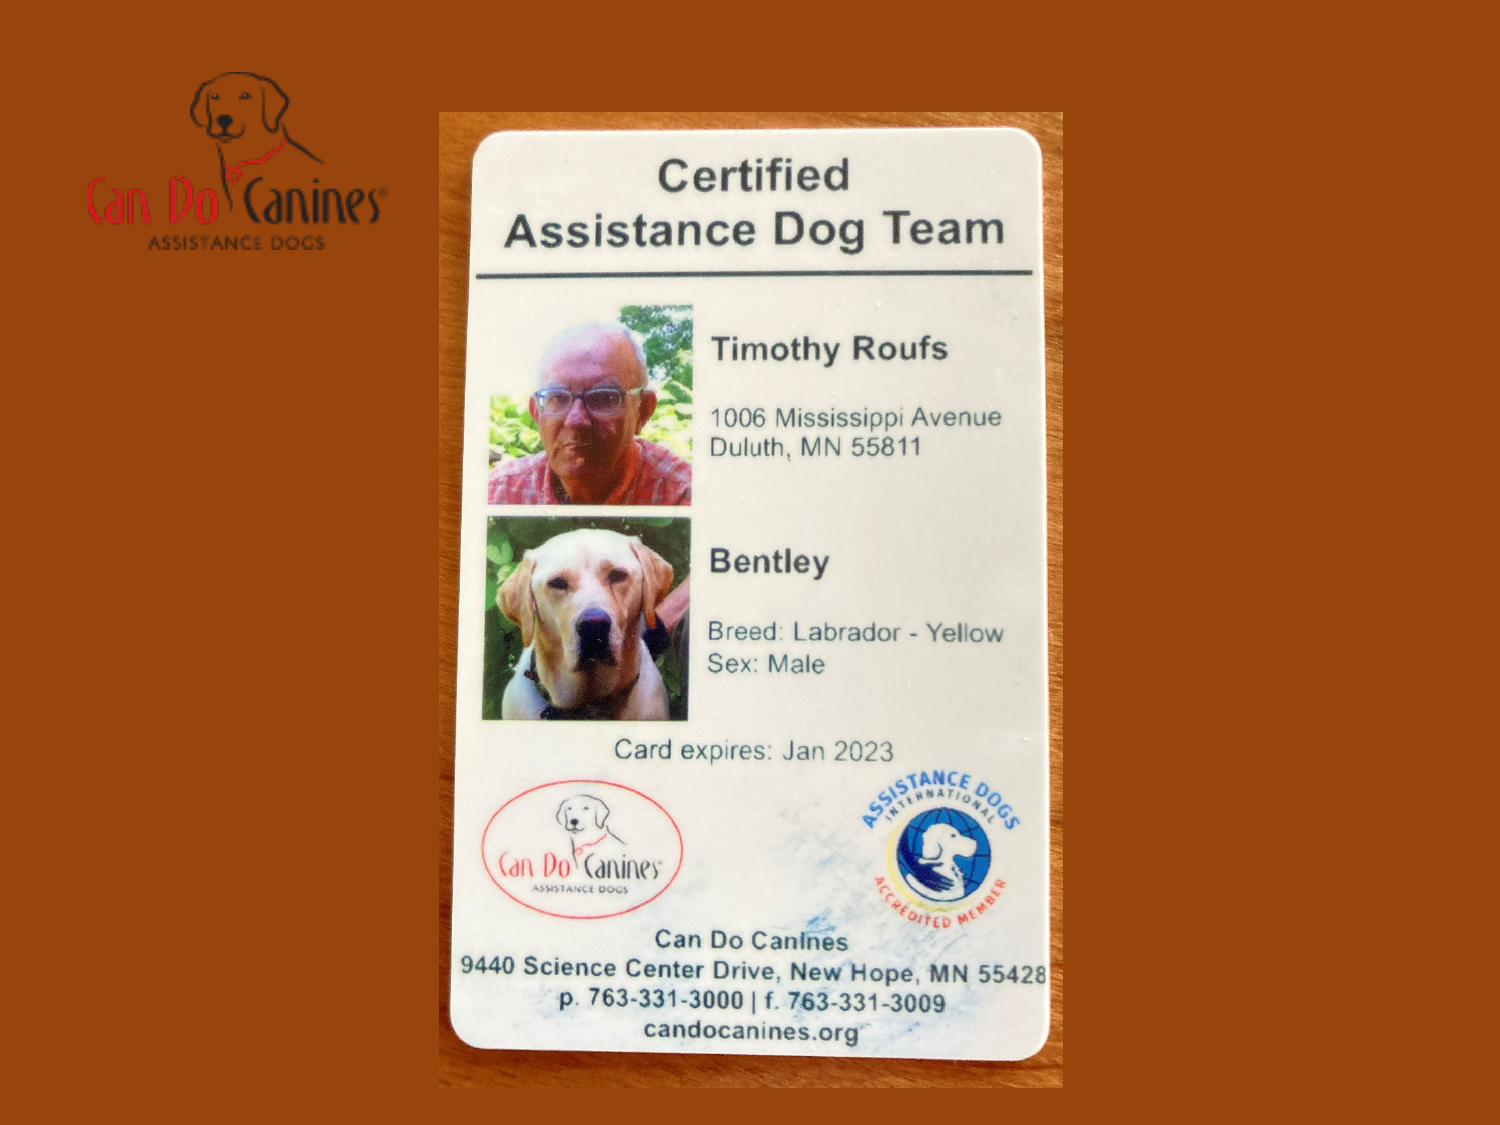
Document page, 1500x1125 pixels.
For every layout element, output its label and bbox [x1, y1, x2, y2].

picture [438, 112, 1063, 1088]
picture [87, 72, 388, 251]
